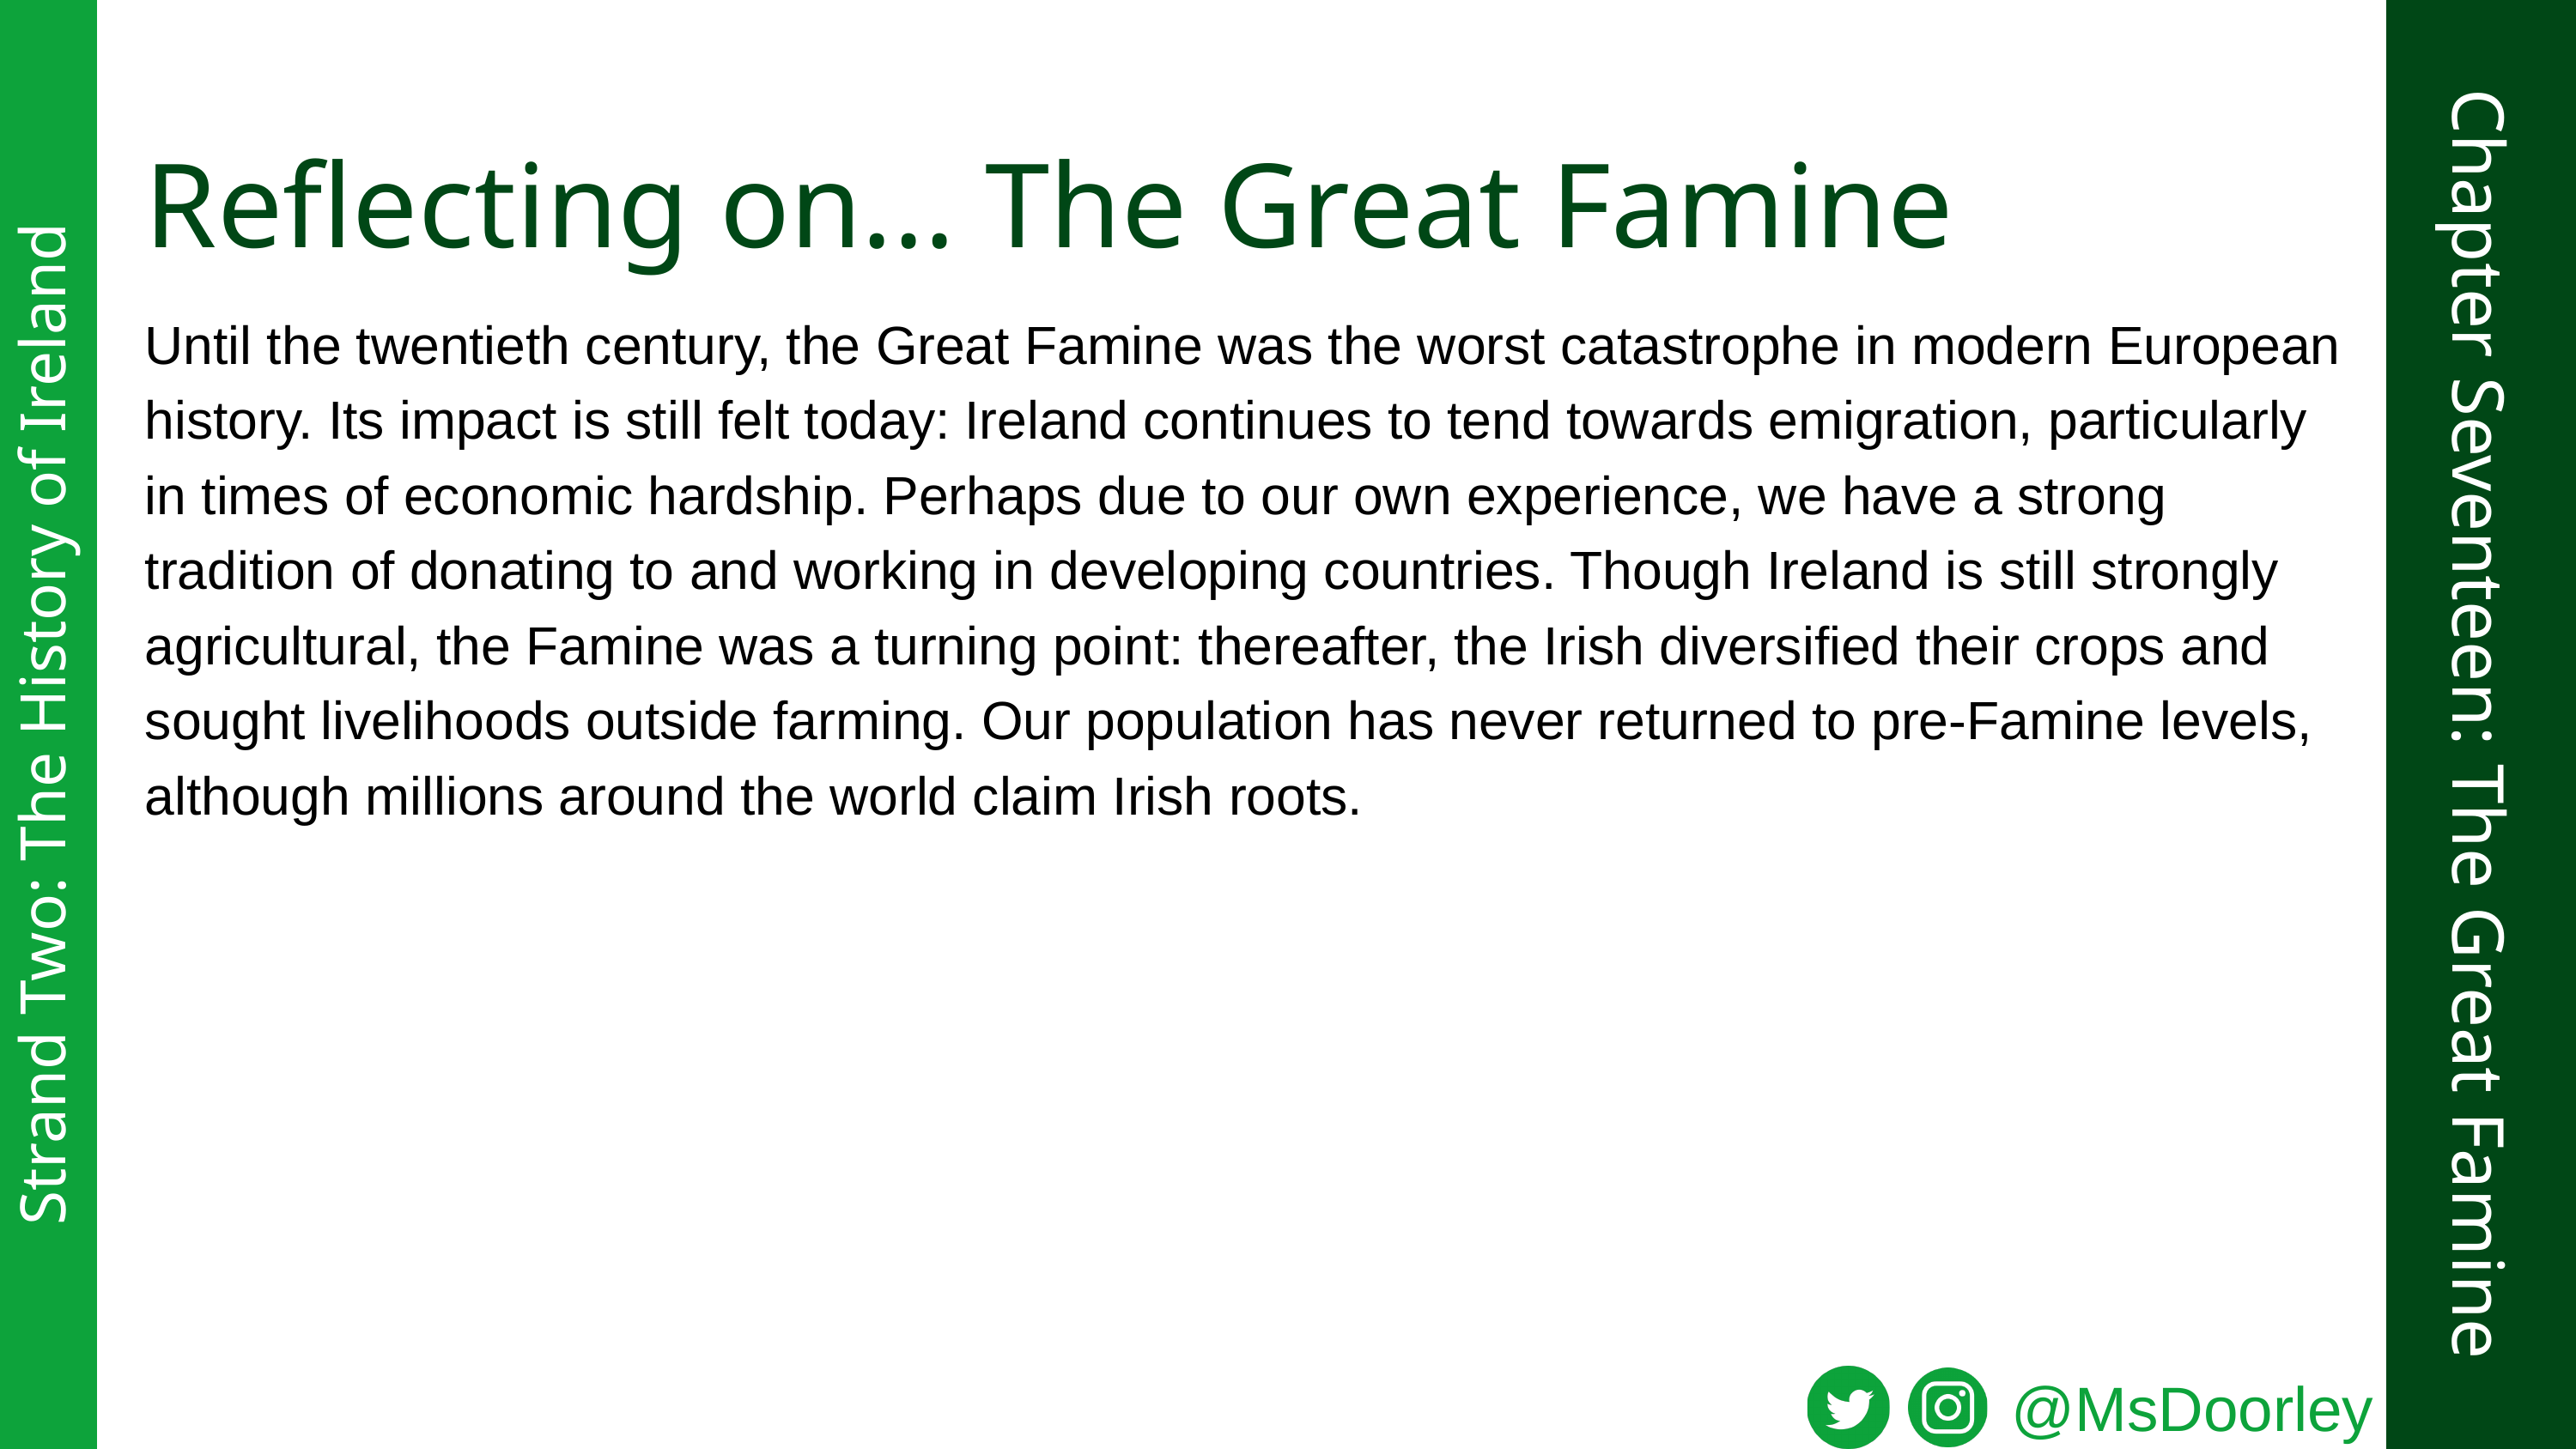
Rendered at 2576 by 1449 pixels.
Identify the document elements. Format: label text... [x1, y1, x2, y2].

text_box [1807, 1366, 2386, 1449]
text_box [0, 0, 97, 1449]
text_box Until the twentieth century, the Great Famine was the worst catastrophe in modern European history. Its impact is still felt today: Ireland continues to tend towards emigration, particularly in times of economic hardship. Perhaps due to our own experience, we have a strong tradition of donating to and working in developing countries. Though Ireland is still strongly agricultural, the Famine was a turning point: thereafter, the Irish diversified their crops and sought livelihoods outside farming. Our population has never returned to pre-Famine levels, although millions around the world claim Irish roots. [144, 300, 2344, 826]
text_box Reflecting on... The Great Famine [144, 108, 2344, 272]
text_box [2385, 0, 2576, 1449]
